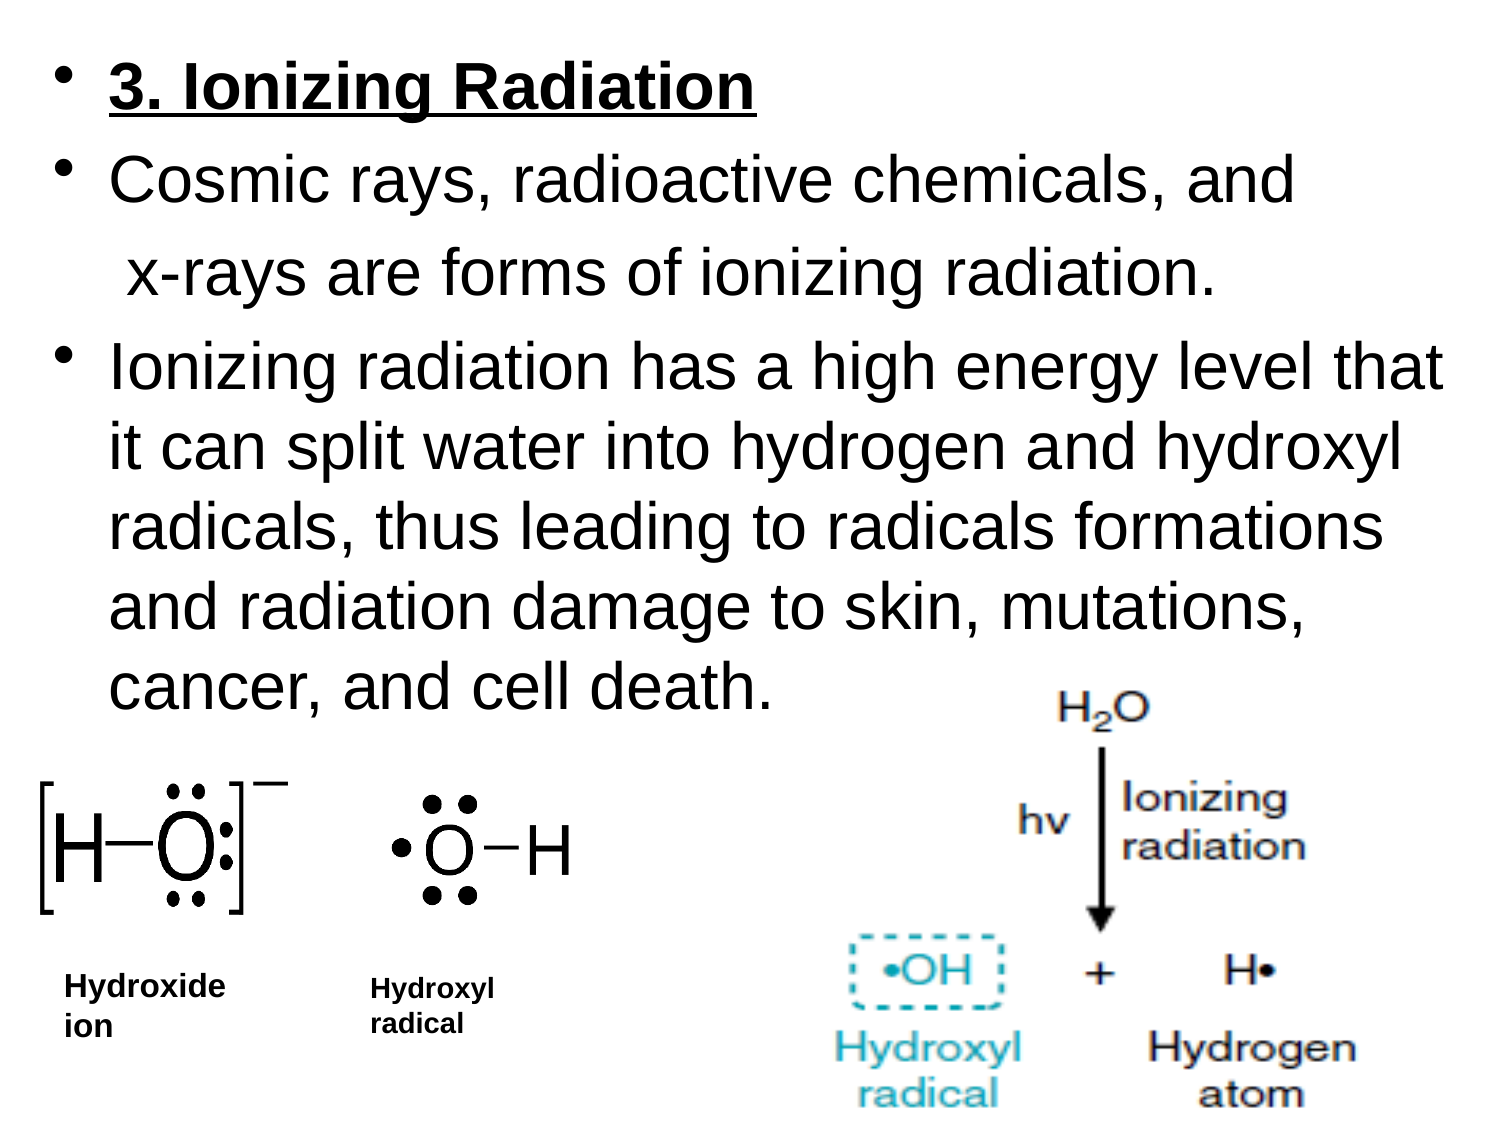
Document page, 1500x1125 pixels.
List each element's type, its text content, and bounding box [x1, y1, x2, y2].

picture [36, 774, 299, 926]
picture [792, 656, 1376, 1113]
list 3. Ionizing Radiation Cosmic rays, radioactive chemicals, and x-rays are forms of ionizing radiation. Ionizing radiation has a high energy level that it can split water into hydrogen and hydroxyl radicals, thus leading to radicals formations and radiation damage to skin, mutations, cancer, and cell death. [37, 35, 1463, 1086]
text_box Hydroxyl radical [355, 961, 613, 1047]
text_box Hydroxide ion [49, 956, 263, 1052]
picture [370, 774, 588, 926]
